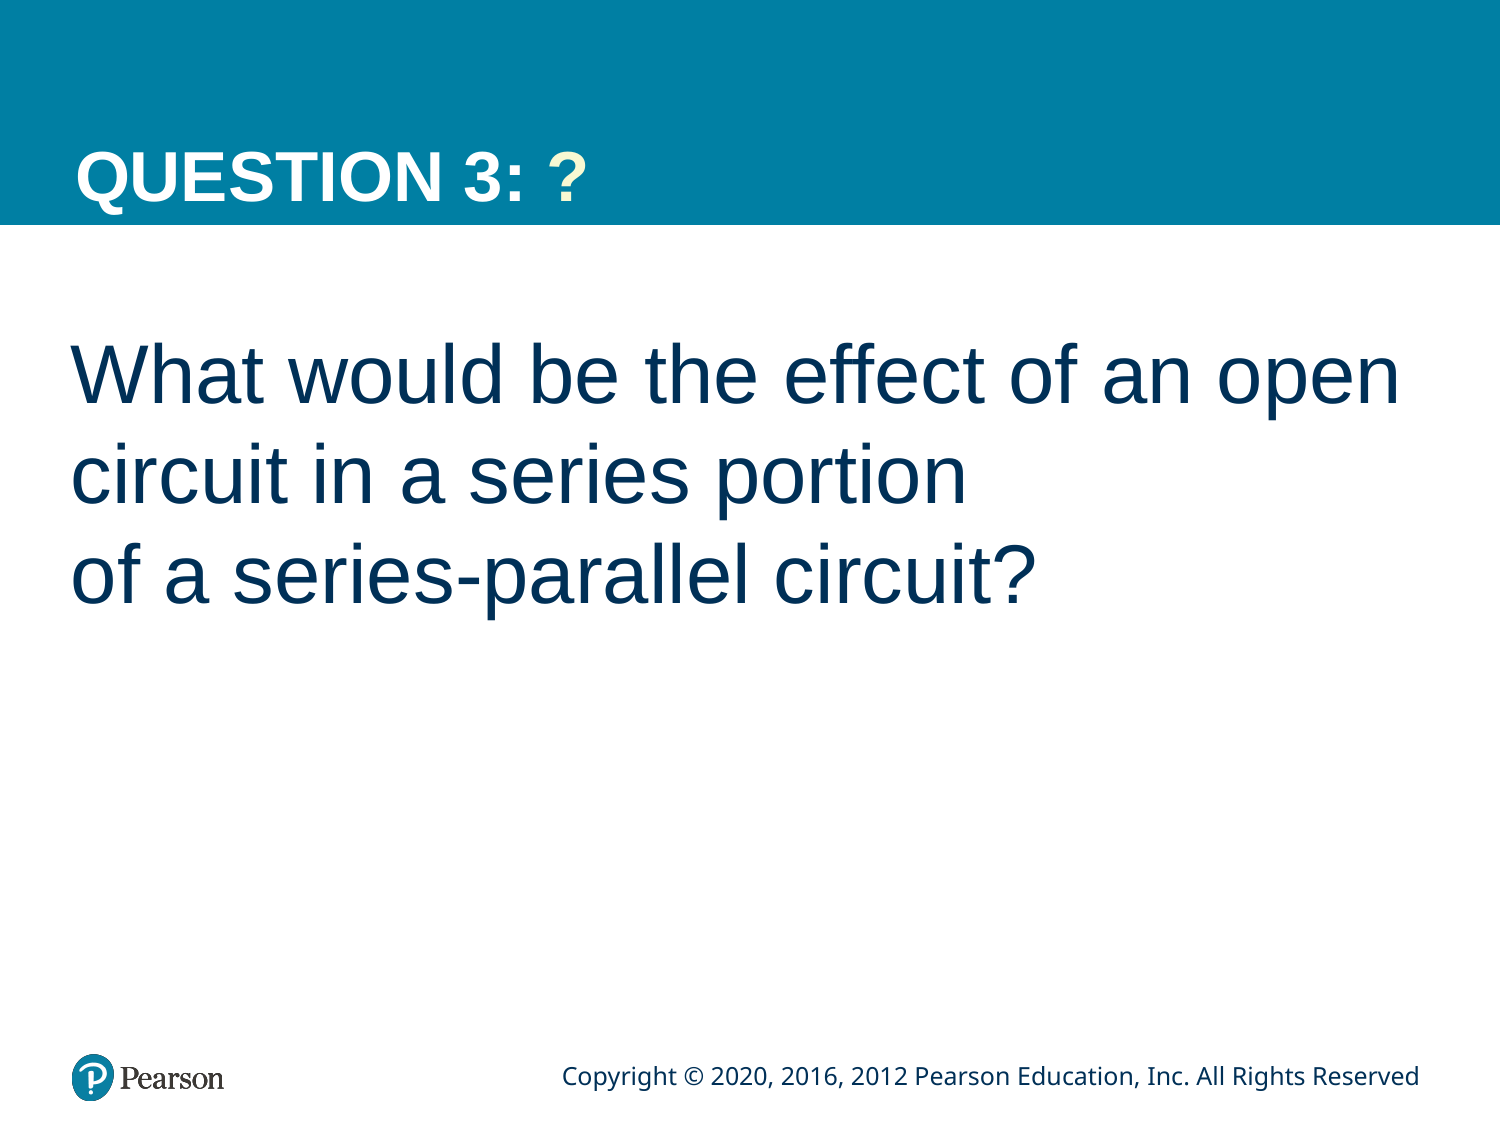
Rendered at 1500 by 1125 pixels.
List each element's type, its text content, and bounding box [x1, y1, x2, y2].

picture [98, 1054, 224, 1101]
picture [72, 1054, 87, 1070]
picture [80, 1063, 106, 1088]
text_box What would be the effect of an open circuit in a series portion of a series-parallel circuit? [56, 312, 1457, 628]
picture [72, 1088, 83, 1101]
title QUESTION 3: ? [75, 35, 1425, 216]
